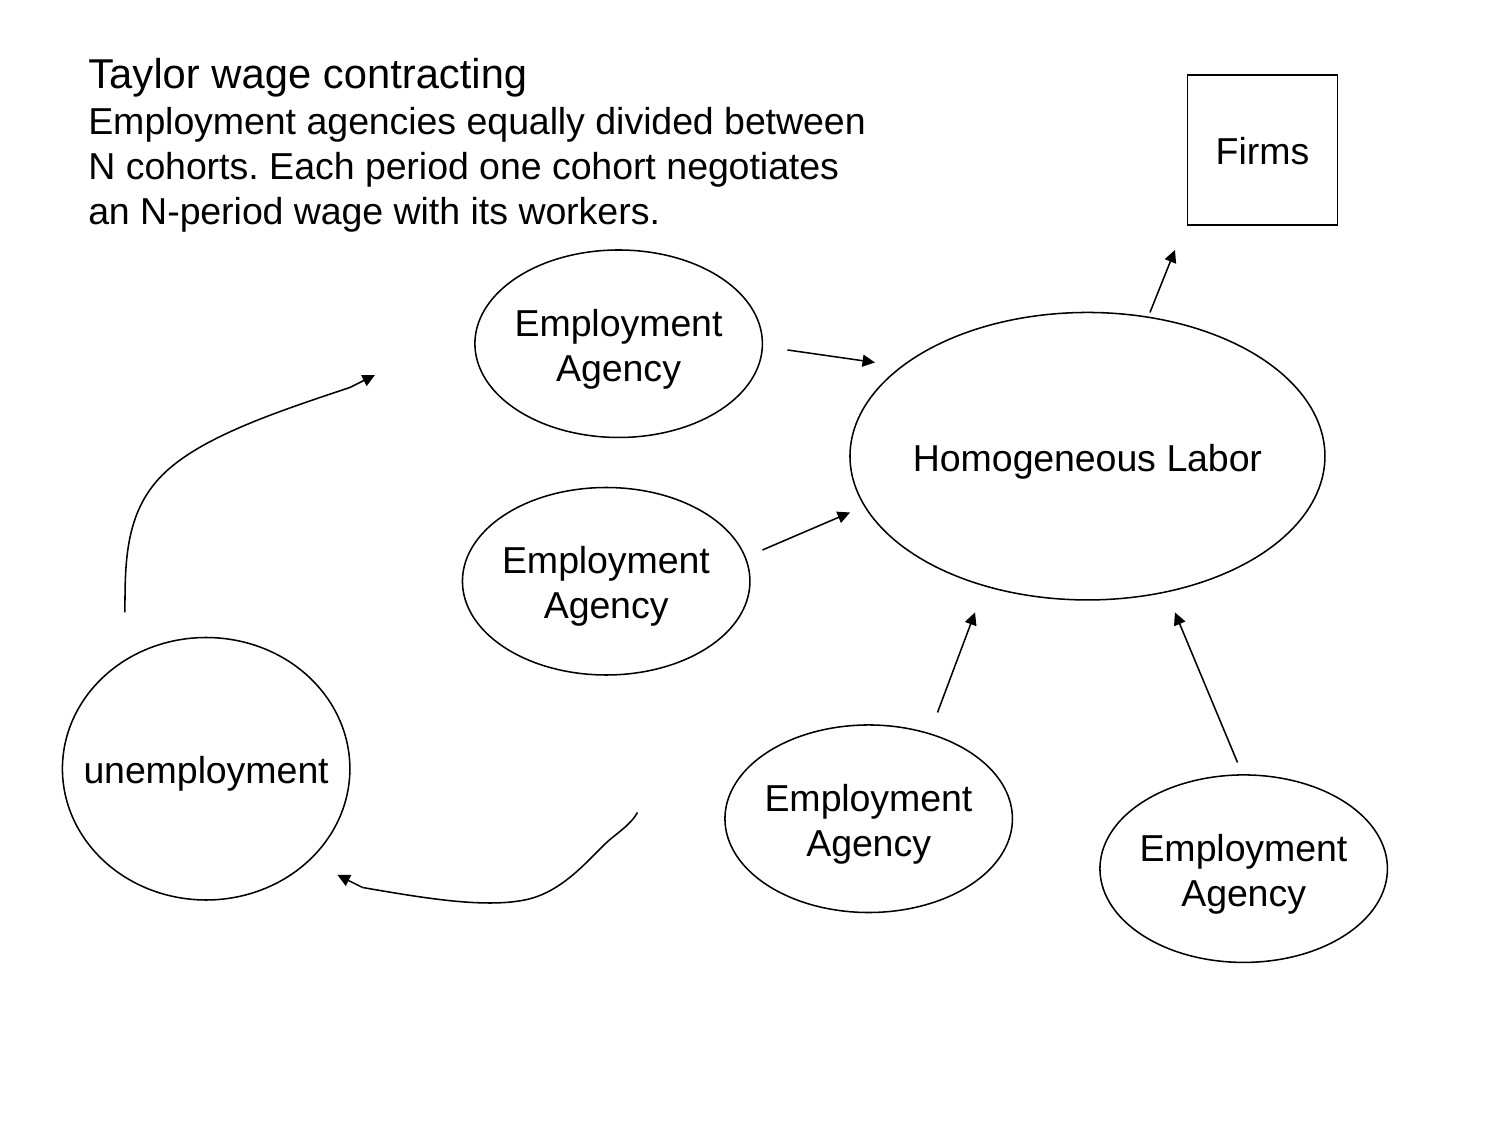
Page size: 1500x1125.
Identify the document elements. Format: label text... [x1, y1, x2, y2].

text_box [349, 375, 376, 388]
text_box Employment Agency [462, 487, 750, 676]
text_box Homogeneous Labor [849, 312, 1325, 600]
text_box Employment Agency [1099, 774, 1388, 963]
text_box [1174, 612, 1238, 763]
text_box Employment Agency [724, 724, 1013, 913]
text_box [337, 874, 363, 888]
text_box [762, 511, 850, 551]
text_box Employment Agency [474, 249, 763, 438]
text_box [937, 612, 977, 713]
text_box Firms [1187, 74, 1338, 225]
text_box [124, 387, 350, 613]
text_box [363, 812, 638, 903]
text_box [1149, 249, 1177, 313]
text_box [787, 349, 875, 367]
text_box unemployment [62, 637, 350, 901]
text_box Taylor wage contracting Employment agencies equally divided between N cohorts. Each period one cohort negotiates an N-period wage with its workers. [73, 39, 891, 240]
